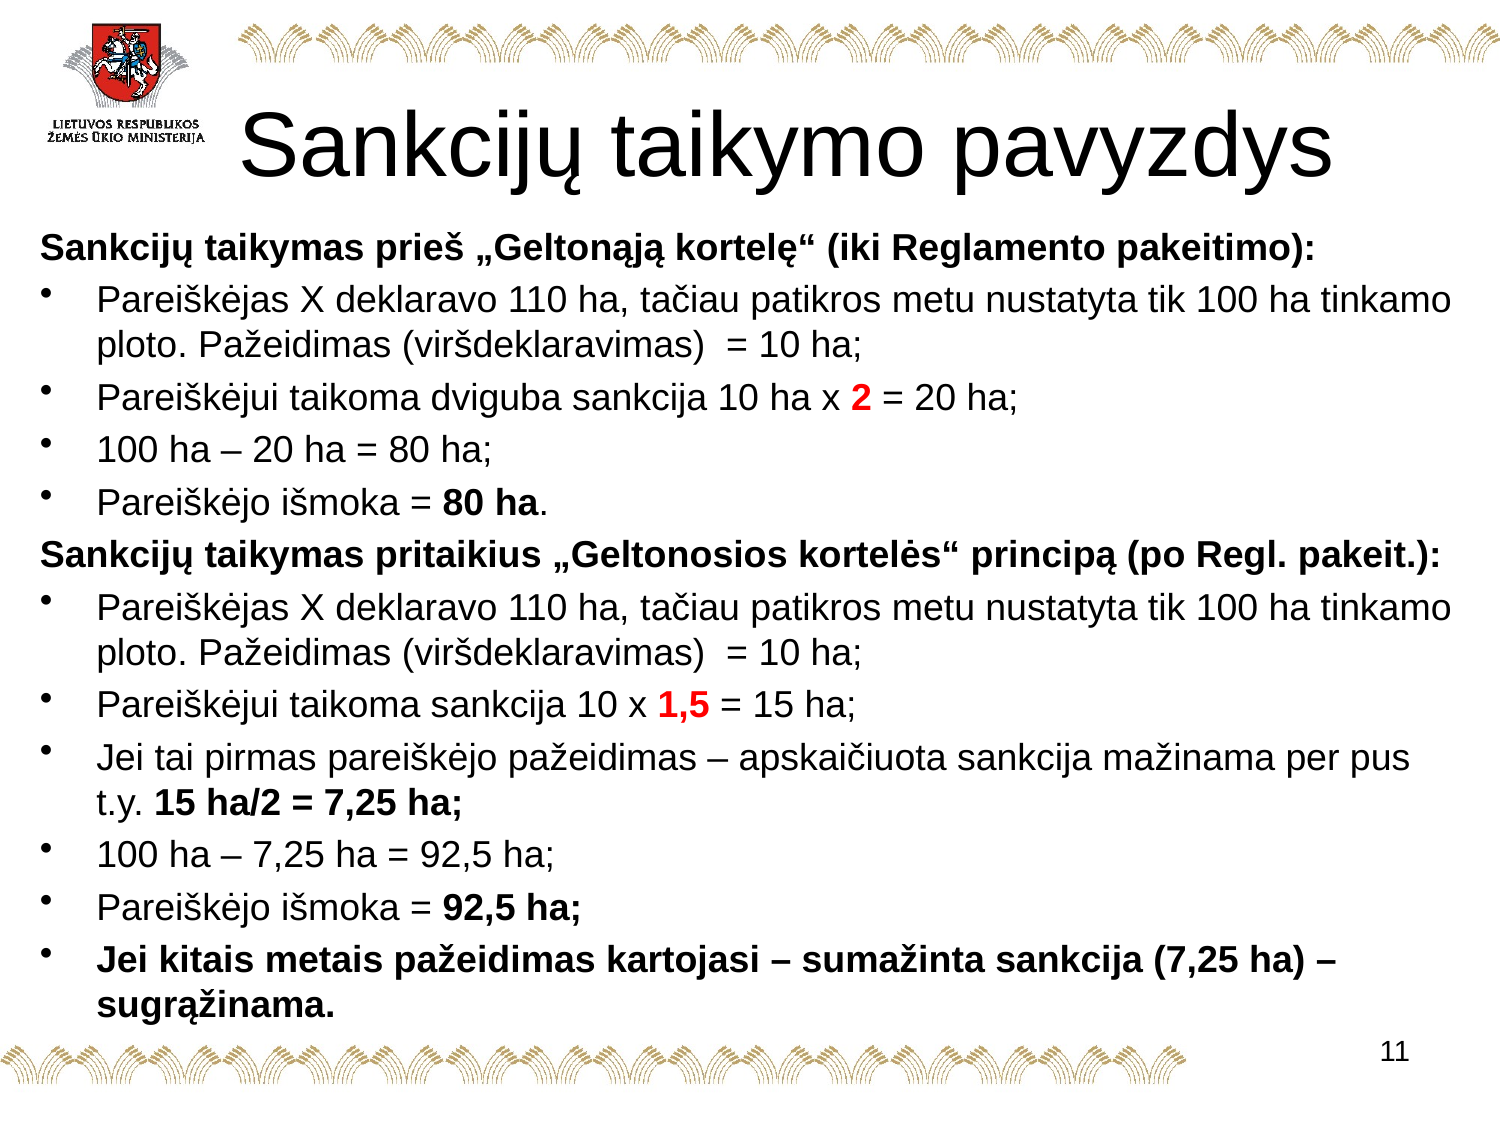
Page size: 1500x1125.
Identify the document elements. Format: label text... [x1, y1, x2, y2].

title Sankcijų taikymo pavyzdys [124, 46, 1476, 162]
list Sankcijų taikymas prieš „Geltonąją kortelę“ (iki Reglamento pakeitimo): Pareiškėjas X deklaravo 110 ha, tačiau patikros metu nustatyta tik 100 ha tinkamo ploto. Pažeidimas (viršdeklaravimas) = 10 ha; Pareiškėjui taikoma dviguba sankcija 10 ha x 2 = 20 ha; 100 ha – 20 ha = 80 ha; Pareiškėjo išmoka = 80 ha. Sankcijų taikymas pritaikius „Geltonosios kortelės“ principą (po Regl. pakeit.): Pareiškėjas X deklaravo 110 ha, tačiau patikros metu nustatyta tik 100 ha tinkamo ploto. Pažeidimas (viršdeklaravimas) = 10 ha; Pareiškėjui taikoma sankcija 10 x 1,5 = 15 ha; Jei tai pirmas pareiškėjo pažeidimas – apskaičiuota sankcija mažinama per pus t.y. 15 ha/2 = 7,25 ha; 100 ha – 7,25 ha = 92,5 ha; Pareiškėjo išmoka = 92,5 ha; Jei kitais metais pažeidimas kartojasi – sumažinta sankcija (7,25 ha) – sugrąžinama. [24, 162, 1476, 1000]
picture [0, 0, 1500, 1125]
slide_number 11 [1074, 1024, 1426, 1103]
